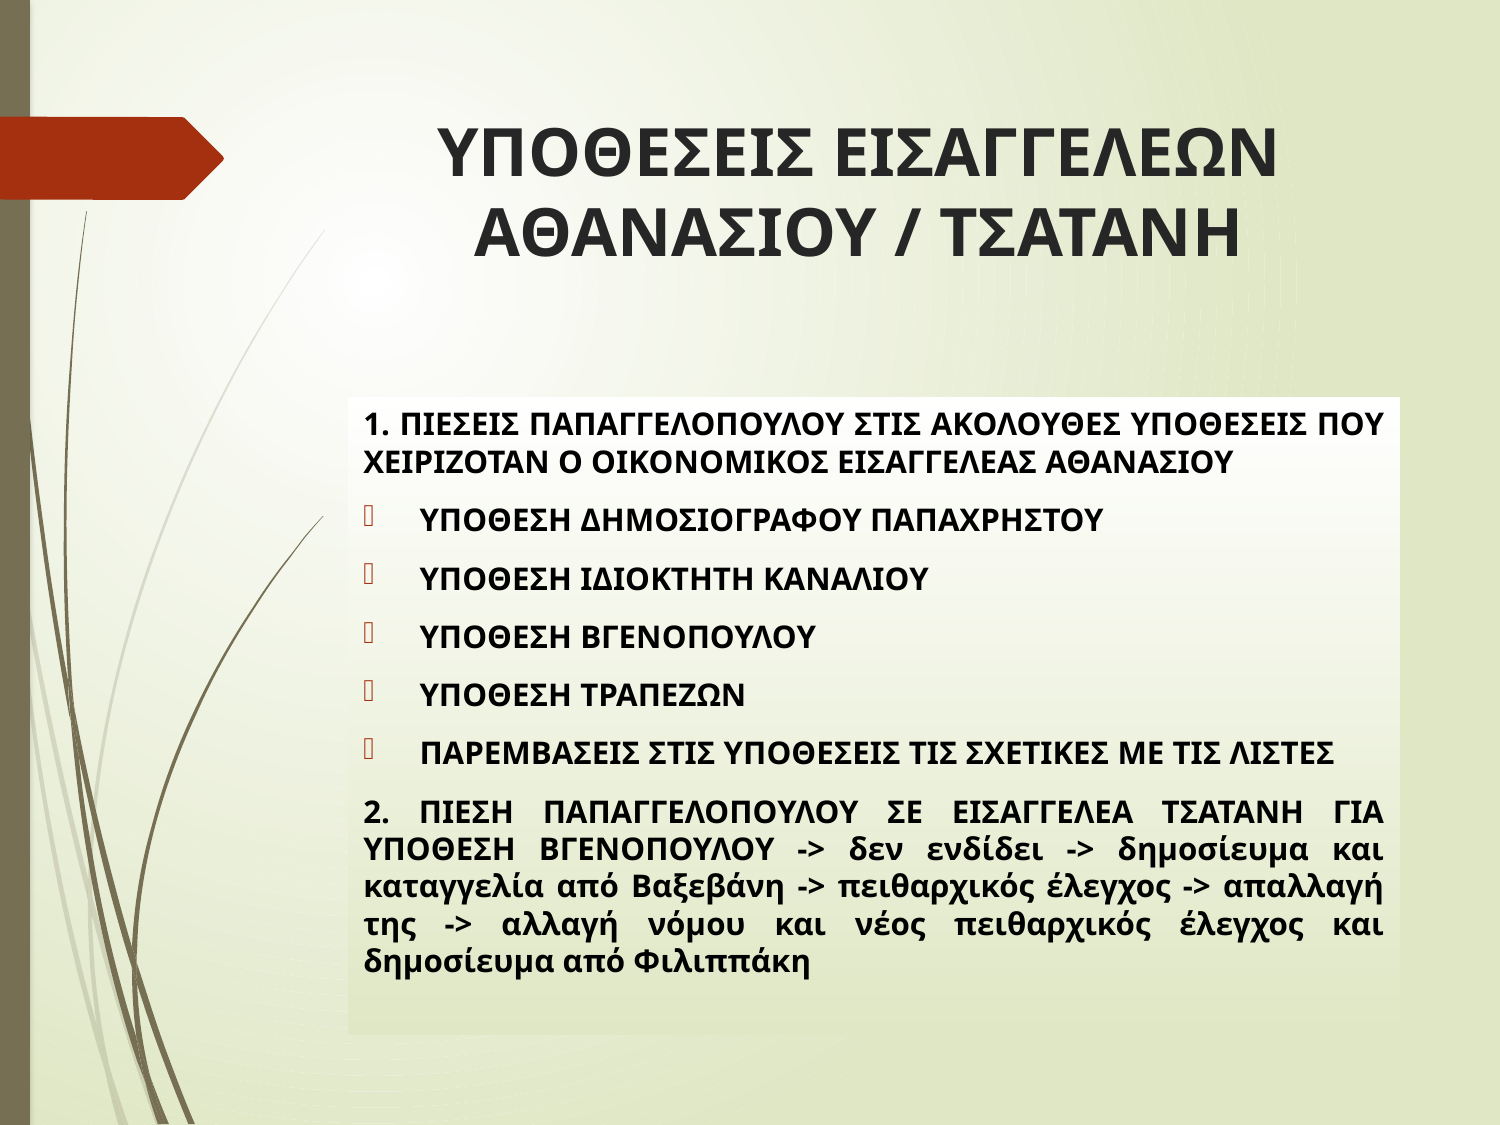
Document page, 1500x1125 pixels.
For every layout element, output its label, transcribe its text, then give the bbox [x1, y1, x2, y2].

list 1. ΠΙΕΣΕΙΣ ΠΑΠΑΓΓΕΛΟΠΟΥΛΟΥ ΣΤΙΣ ΑΚΟΛΟΥΘΕΣ ΥΠΟΘΕΣΕΙΣ ΠΟΥ ΧΕΙΡΙΖΟΤΑΝ Ο ΟΙΚΟΝΟΜΙΚΟΣ ΕΙΣΑΓΓΕΛΕΑΣ ΑΘΑΝΑΣΙΟΥ ΥΠΟΘΕΣΗ ΔΗΜΟΣΙΟΓΡΑΦΟΥ ΠΑΠΑΧΡΗΣΤΟΥ ΥΠΟΘΕΣΗ ΙΔΙΟΚΤΗΤΗ ΚΑΝΑΛΙΟΥ ΥΠΟΘΕΣΗ ΒΓΕΝΟΠΟΥΛΟΥ ΥΠΟΘΕΣΗ ΤΡΑΠΕΖΩΝ ΠΑΡΕΜΒΑΣΕΙΣ ΣΤΙΣ ΥΠΟΘΕΣΕΙΣ ΤΙΣ ΣΧΕΤΙΚΕΣ ΜΕ ΤΙΣ ΛΙΣΤΕΣ 2. ΠΙΕΣΗ ΠΑΠΑΓΓΕΛΟΠΟΥΛΟΥ ΣΕ ΕΙΣΑΓΓΕΛΕΑ ΤΣΑΤΑΝΗ ΓΙΑ ΥΠΟΘΕΣΗ ΒΓΕΝΟΠΟΥΛΟΥ -> δεν ενδίδει -> δημοσίευμα και καταγγελία από Βαξεβάνη -> πειθαρχικός έλεγχος -> απαλλαγή της -> αλλαγή νόμου και νέος πειθαρχικός έλεγχος και δημοσίευμα από Φιλιππάκη [348, 397, 1400, 1035]
title ΥΠΟΘΕΣΕΙΣ ΕΙΣΑΓΓΕΛΕΩΝ ΑΘΑΝΑΣΙΟΥ / ΤΣΑΤΑΝΗ [319, 102, 1400, 279]
